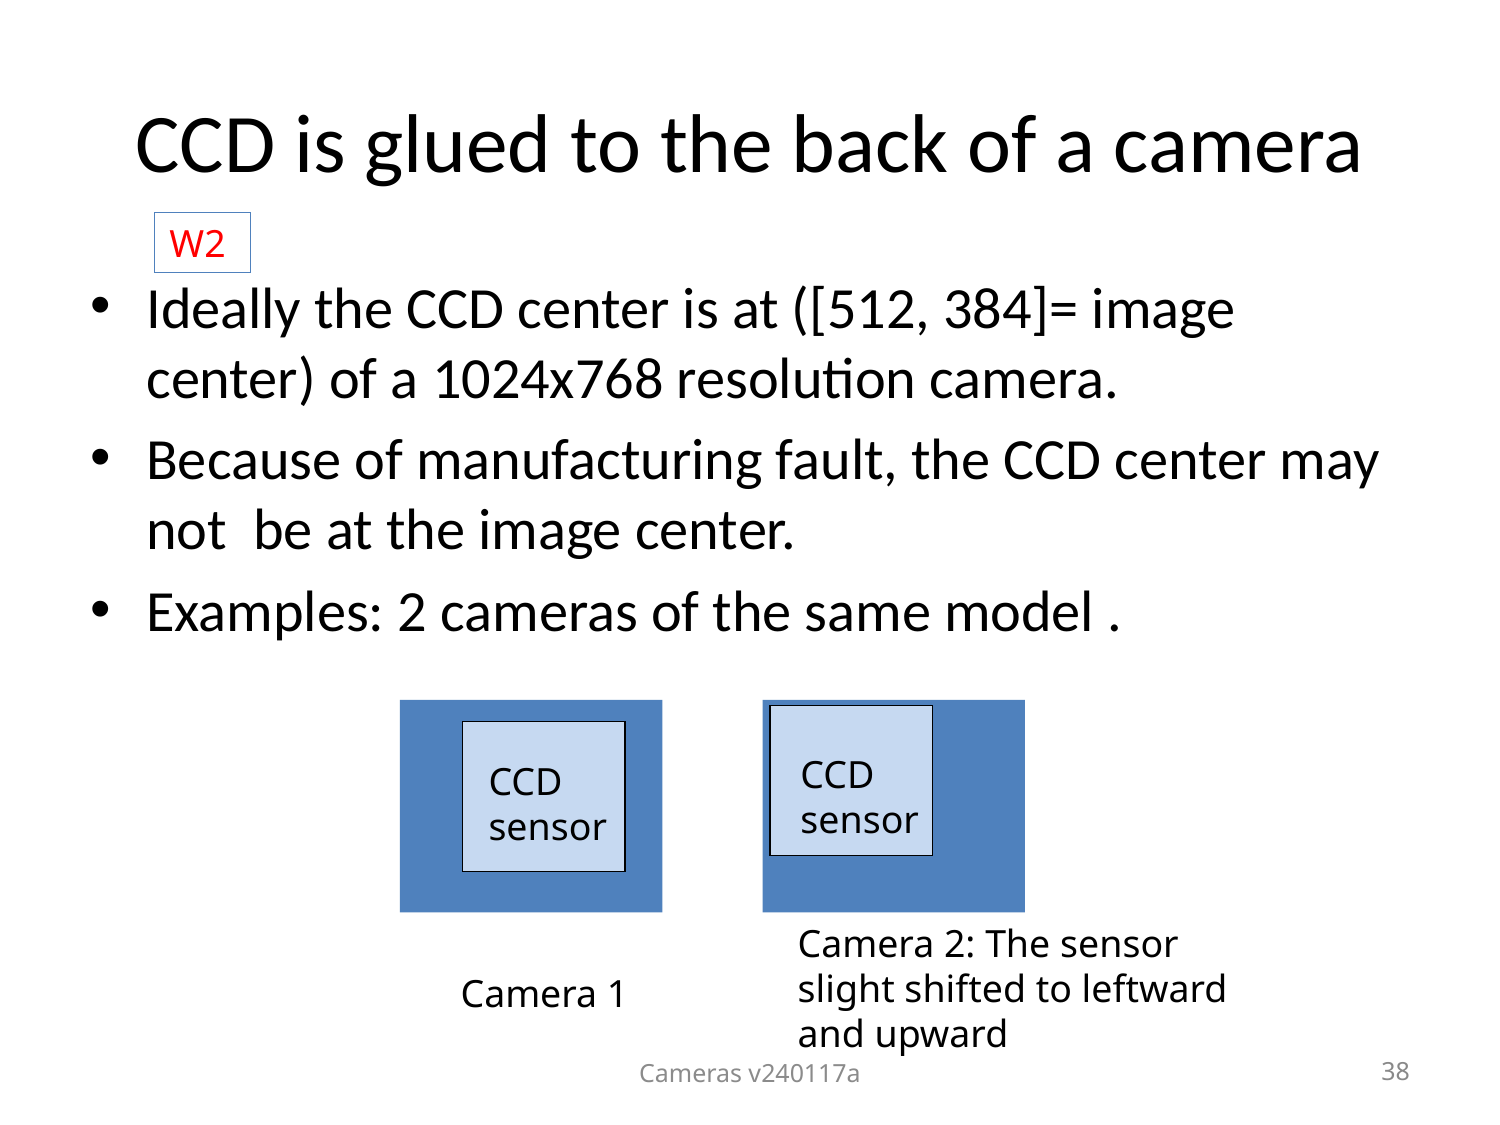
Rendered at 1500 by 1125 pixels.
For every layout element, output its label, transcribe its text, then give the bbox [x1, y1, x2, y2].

slide_number 38 [1074, 1042, 1425, 1103]
text_box Camera 1 [445, 962, 644, 1023]
text_box Camera 2: The sensor slight shifted to leftward and upward [783, 912, 1246, 1063]
text_box [462, 721, 625, 872]
text_box W2 [154, 212, 251, 273]
text_box CCD sensor [785, 743, 935, 849]
footer Cameras v240117a [512, 1042, 988, 1103]
text_box CCD sensor [473, 750, 623, 856]
title CCD is glued to the back of a camera [75, 45, 1425, 233]
text_box [769, 705, 933, 856]
text_box [762, 699, 1025, 913]
list Ideally the CCD center is at ([512, 384]= image center) of a 1024x768 resolution camera. Because of manufacturing fault, the CCD center may not be at the image center. Examples: 2 cameras of the same model . [75, 262, 1425, 1005]
text_box [399, 699, 663, 913]
